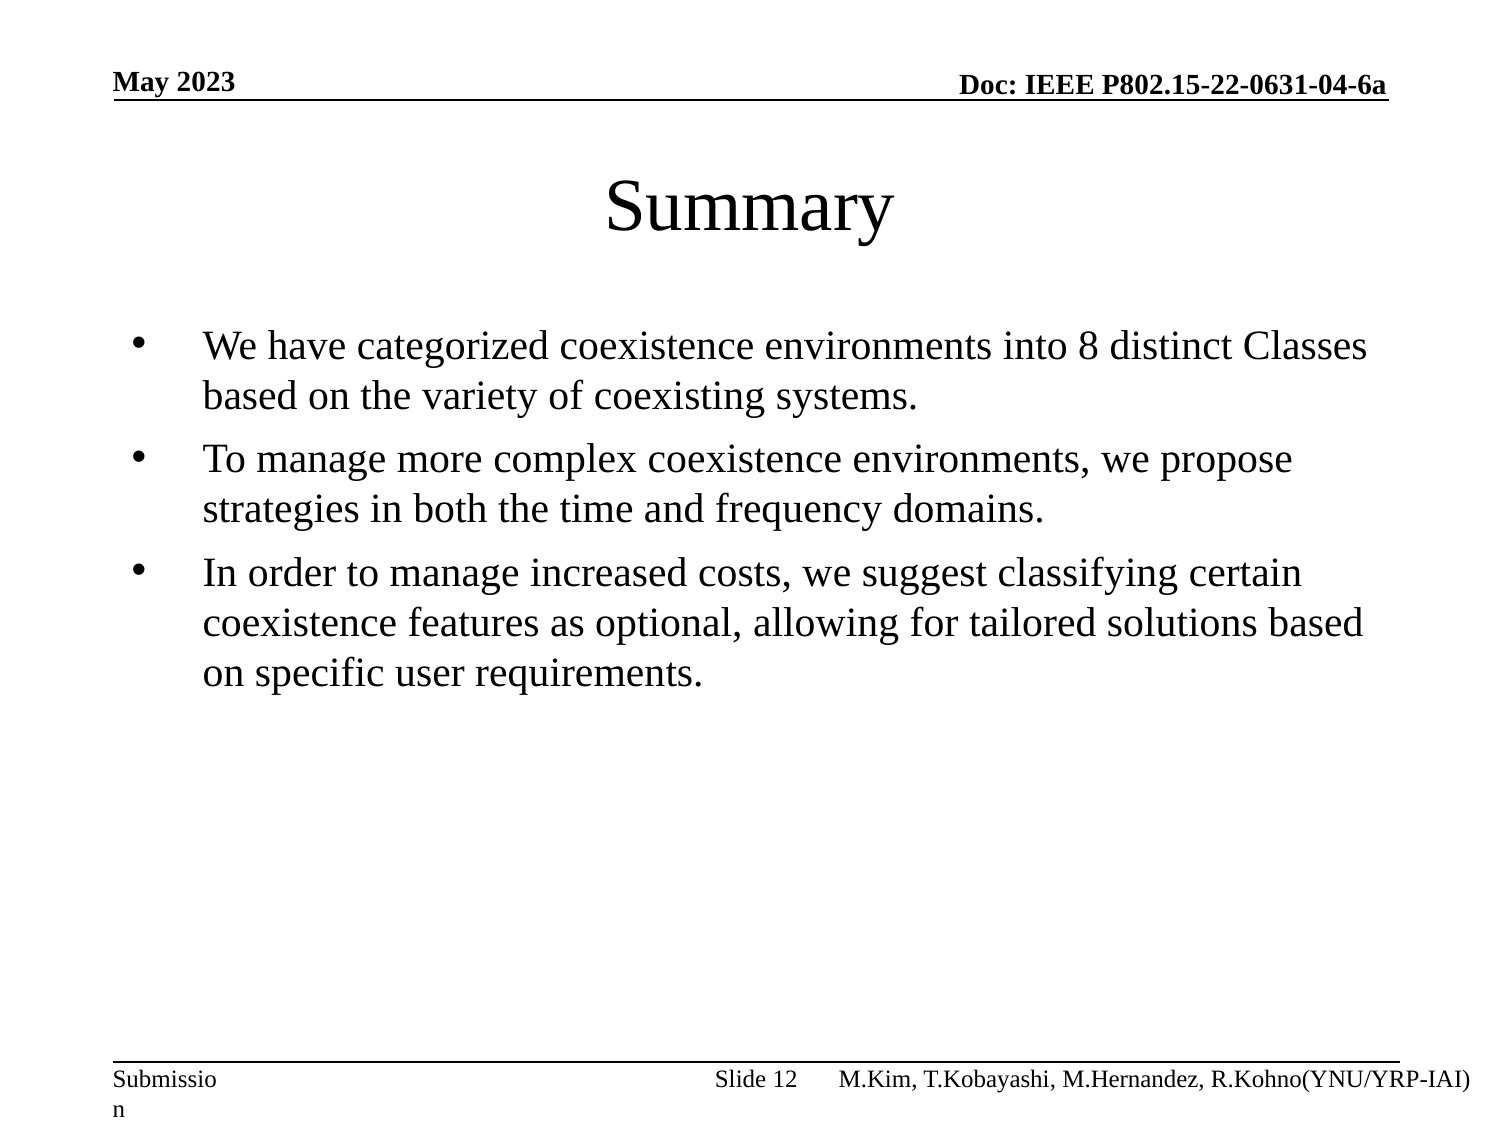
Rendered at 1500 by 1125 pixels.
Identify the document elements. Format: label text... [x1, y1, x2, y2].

list We have categorized coexistence environments into 8 distinct Classes based on the variety of coexisting systems. To manage more complex coexistence environments, we propose strategies in both the time and frequency domains. In order to manage increased costs, we suggest classifying certain coexistence features as optional, allowing for tailored solutions based on specific user requirements. [112, 302, 1388, 1035]
slide_number Slide 12 [712, 1062, 801, 1093]
title Summary [112, 112, 1388, 288]
footer M.Kim, T.Kobayashi, M.Hernandez, R.Kohno(YNU/YRP-IAI) [819, 1062, 1472, 1109]
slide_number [112, 62, 375, 98]
